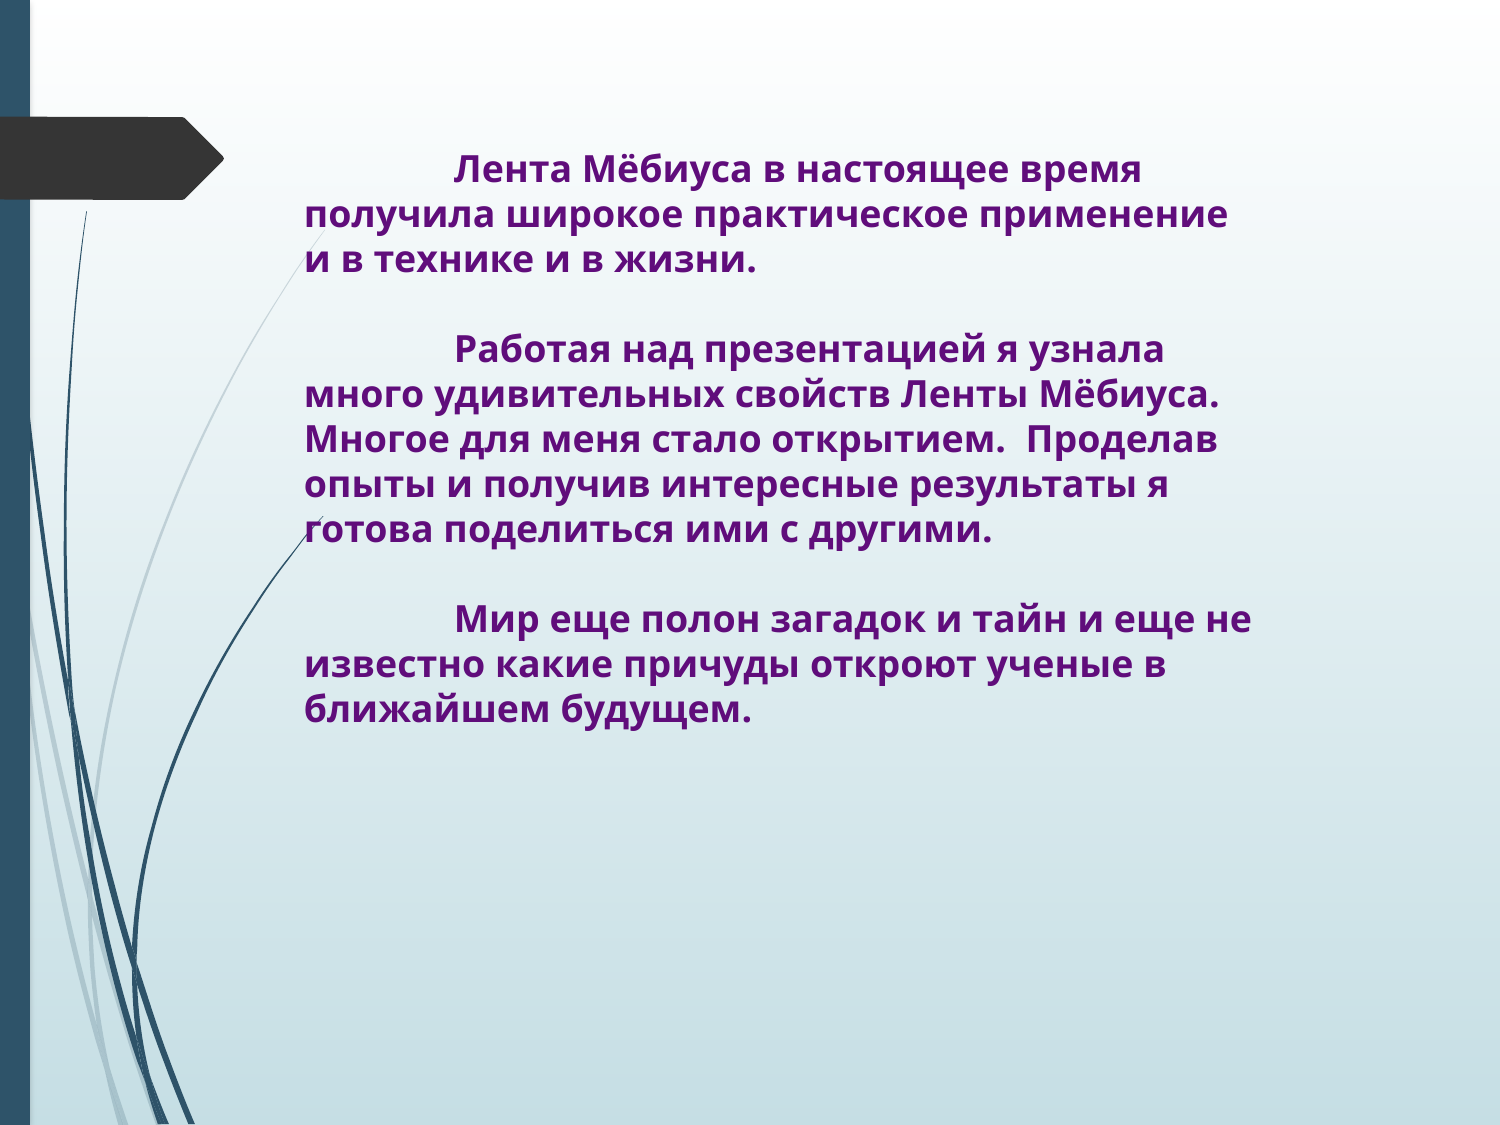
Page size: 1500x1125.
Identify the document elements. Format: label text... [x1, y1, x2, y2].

text_box Лента Мёбиуса в настоящее время получила широкое практическое применение и в технике и в жизни. Работая над презентацией я узнала много удивительных свойств Ленты Мёбиуса. Многое для меня стало открытием. Проделав опыты и получив интересные результаты я готова поделиться ими с другими. Мир еще полон загадок и тайн и еще не известно какие причуды откроют ученые в ближайшем будущем. [289, 137, 1270, 782]
